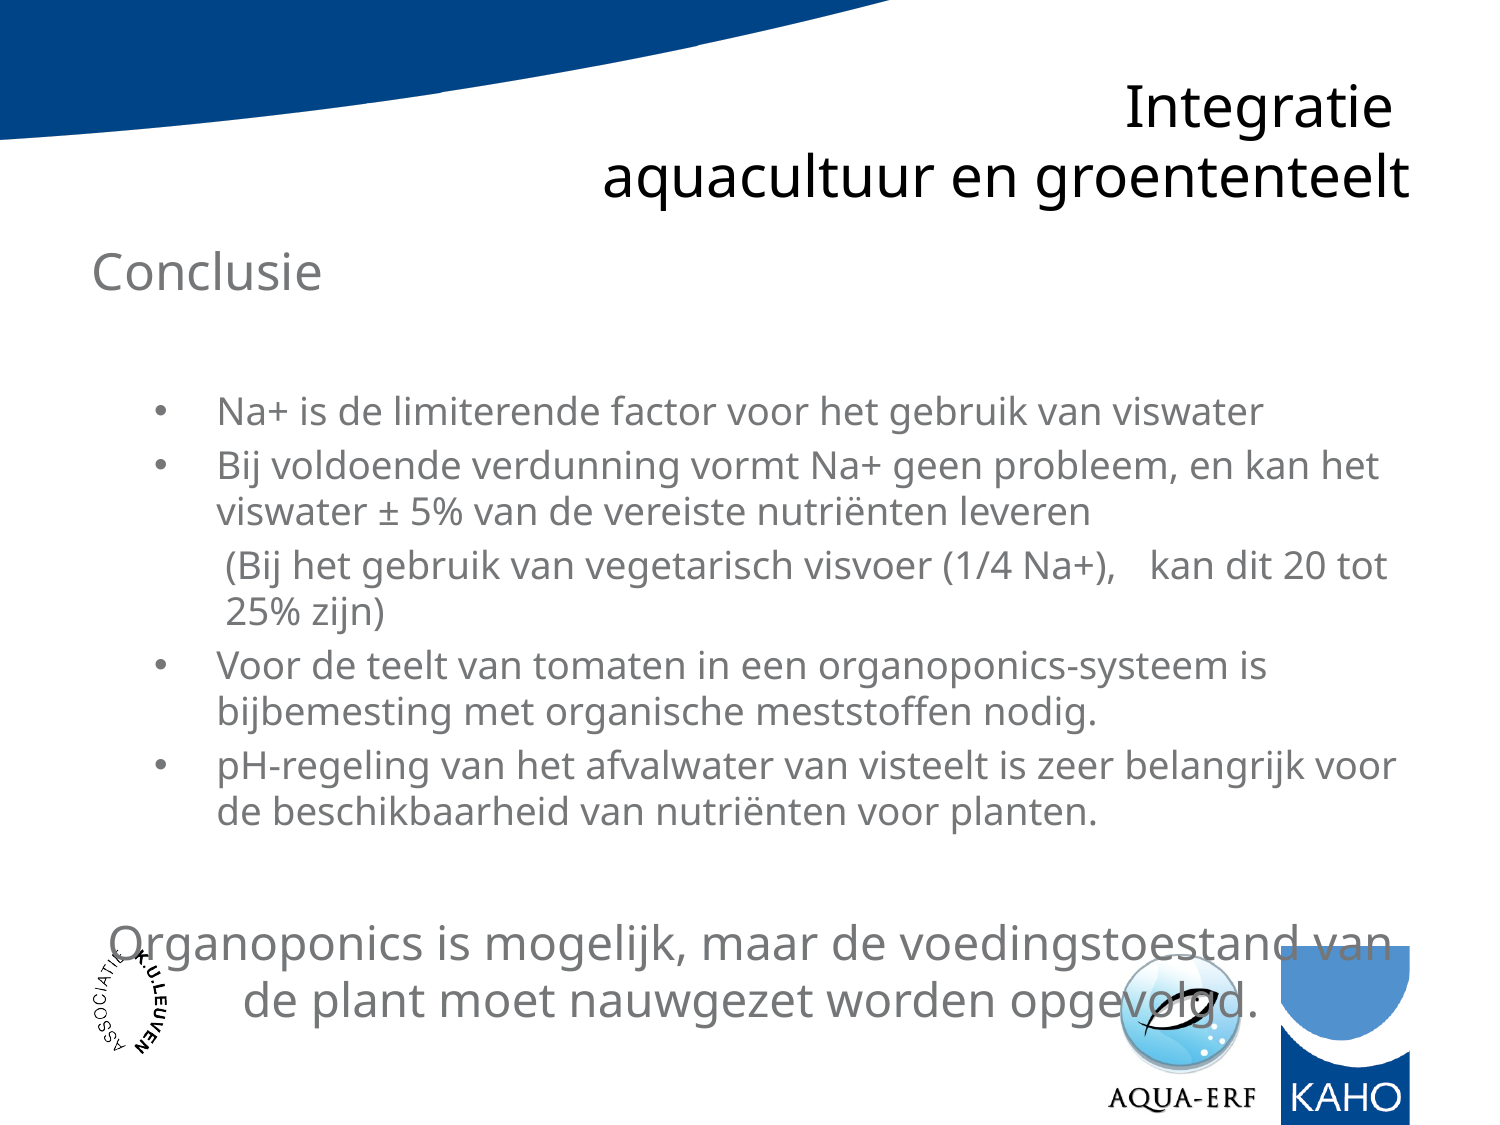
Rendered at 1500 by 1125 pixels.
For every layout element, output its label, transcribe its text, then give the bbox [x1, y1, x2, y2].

title Integratie aquacultuur en groententeelt [75, 45, 1425, 233]
list Conclusie Na+ is de limiterende factor voor het gebruik van viswater Bij voldoende verdunning vormt Na+ geen probleem, en kan het viswater ± 5% van de vereiste nutriënten leveren (Bij het gebruik van vegetarisch visvoer (1/4 Na+), kan dit 20 tot 25% zijn) Voor de teelt van tomaten in een organoponics-systeem is bijbemesting met organische meststoffen nodig. pH-regeling van het afvalwater van visteelt is zeer belangrijk voor de beschikbaarheid van nutriënten voor planten. Organoponics is mogelijk, maar de voedingstoestand van de plant moet nauwgezet worden opgevolgd. [76, 231, 1427, 1052]
picture [1281, 1052, 1410, 1125]
picture [0, 0, 895, 140]
picture [1092, 1052, 1270, 1125]
